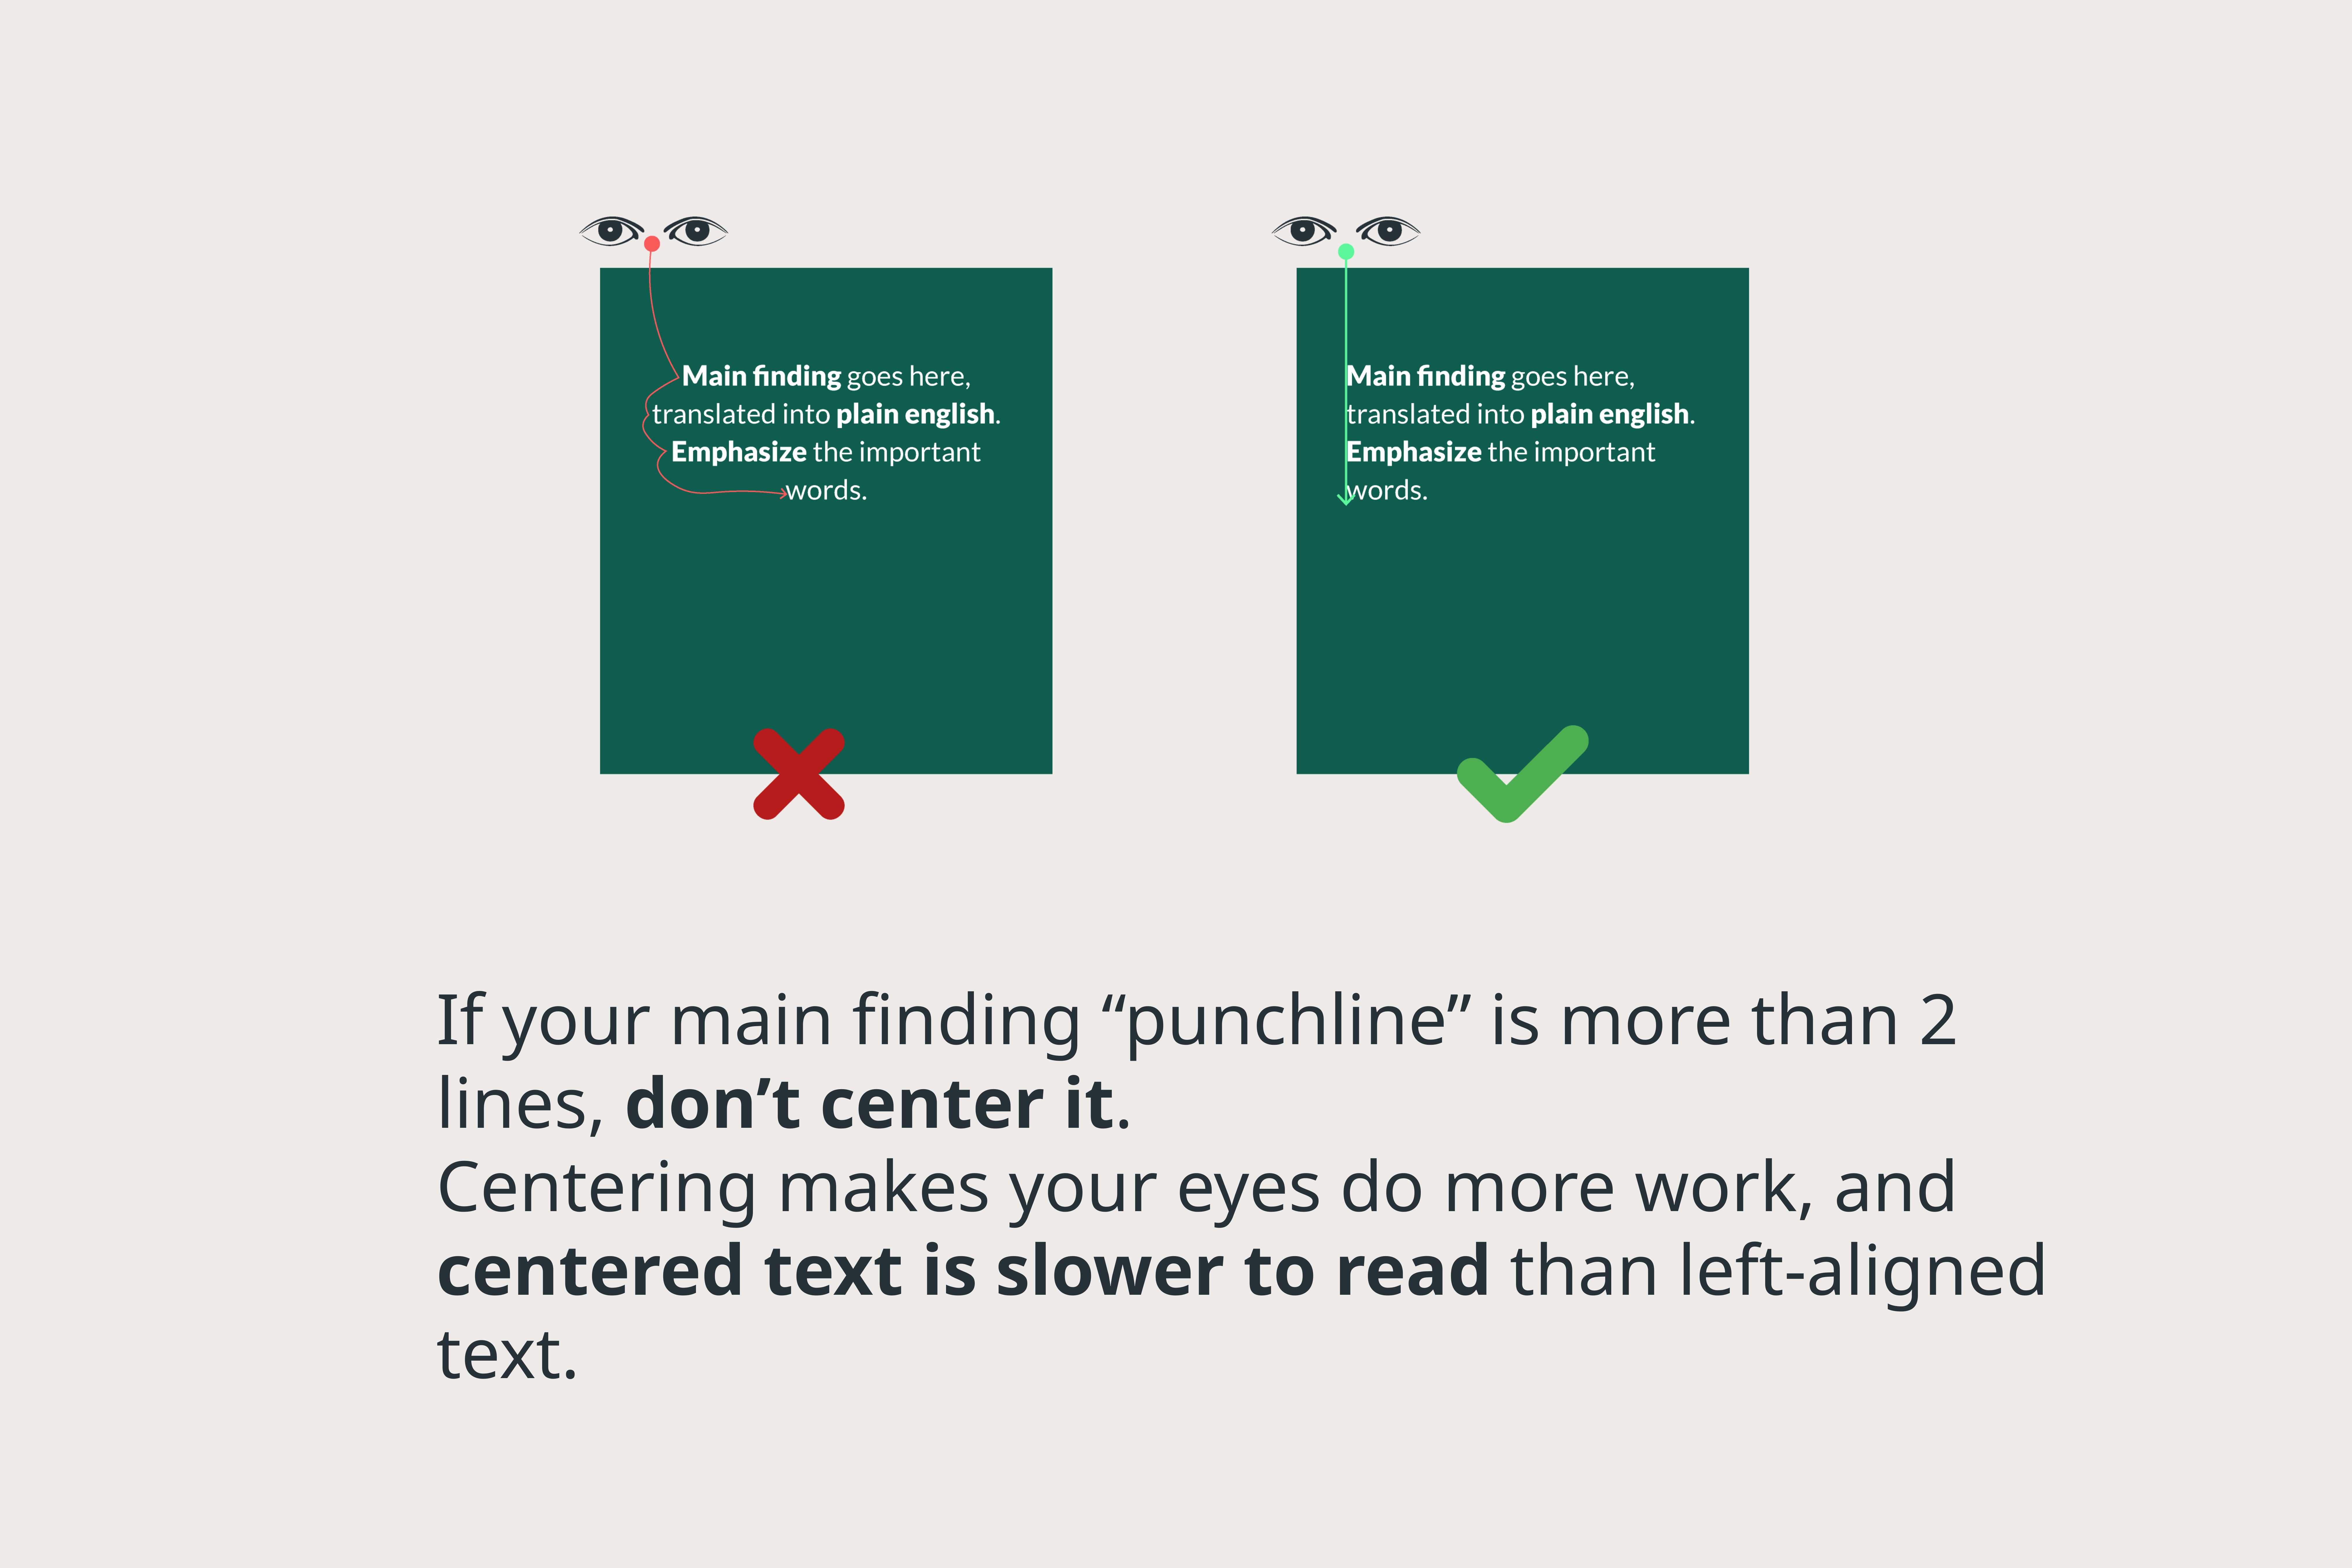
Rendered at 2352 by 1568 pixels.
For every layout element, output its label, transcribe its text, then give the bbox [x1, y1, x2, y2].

picture [294, 0, 2058, 1168]
text_box If your main finding “punchline” is more than 2 lines, don’t center it. Centering makes your eyes do more work, and centered text is slower to read than left-aligned text. [432, 1168, 2058, 1394]
